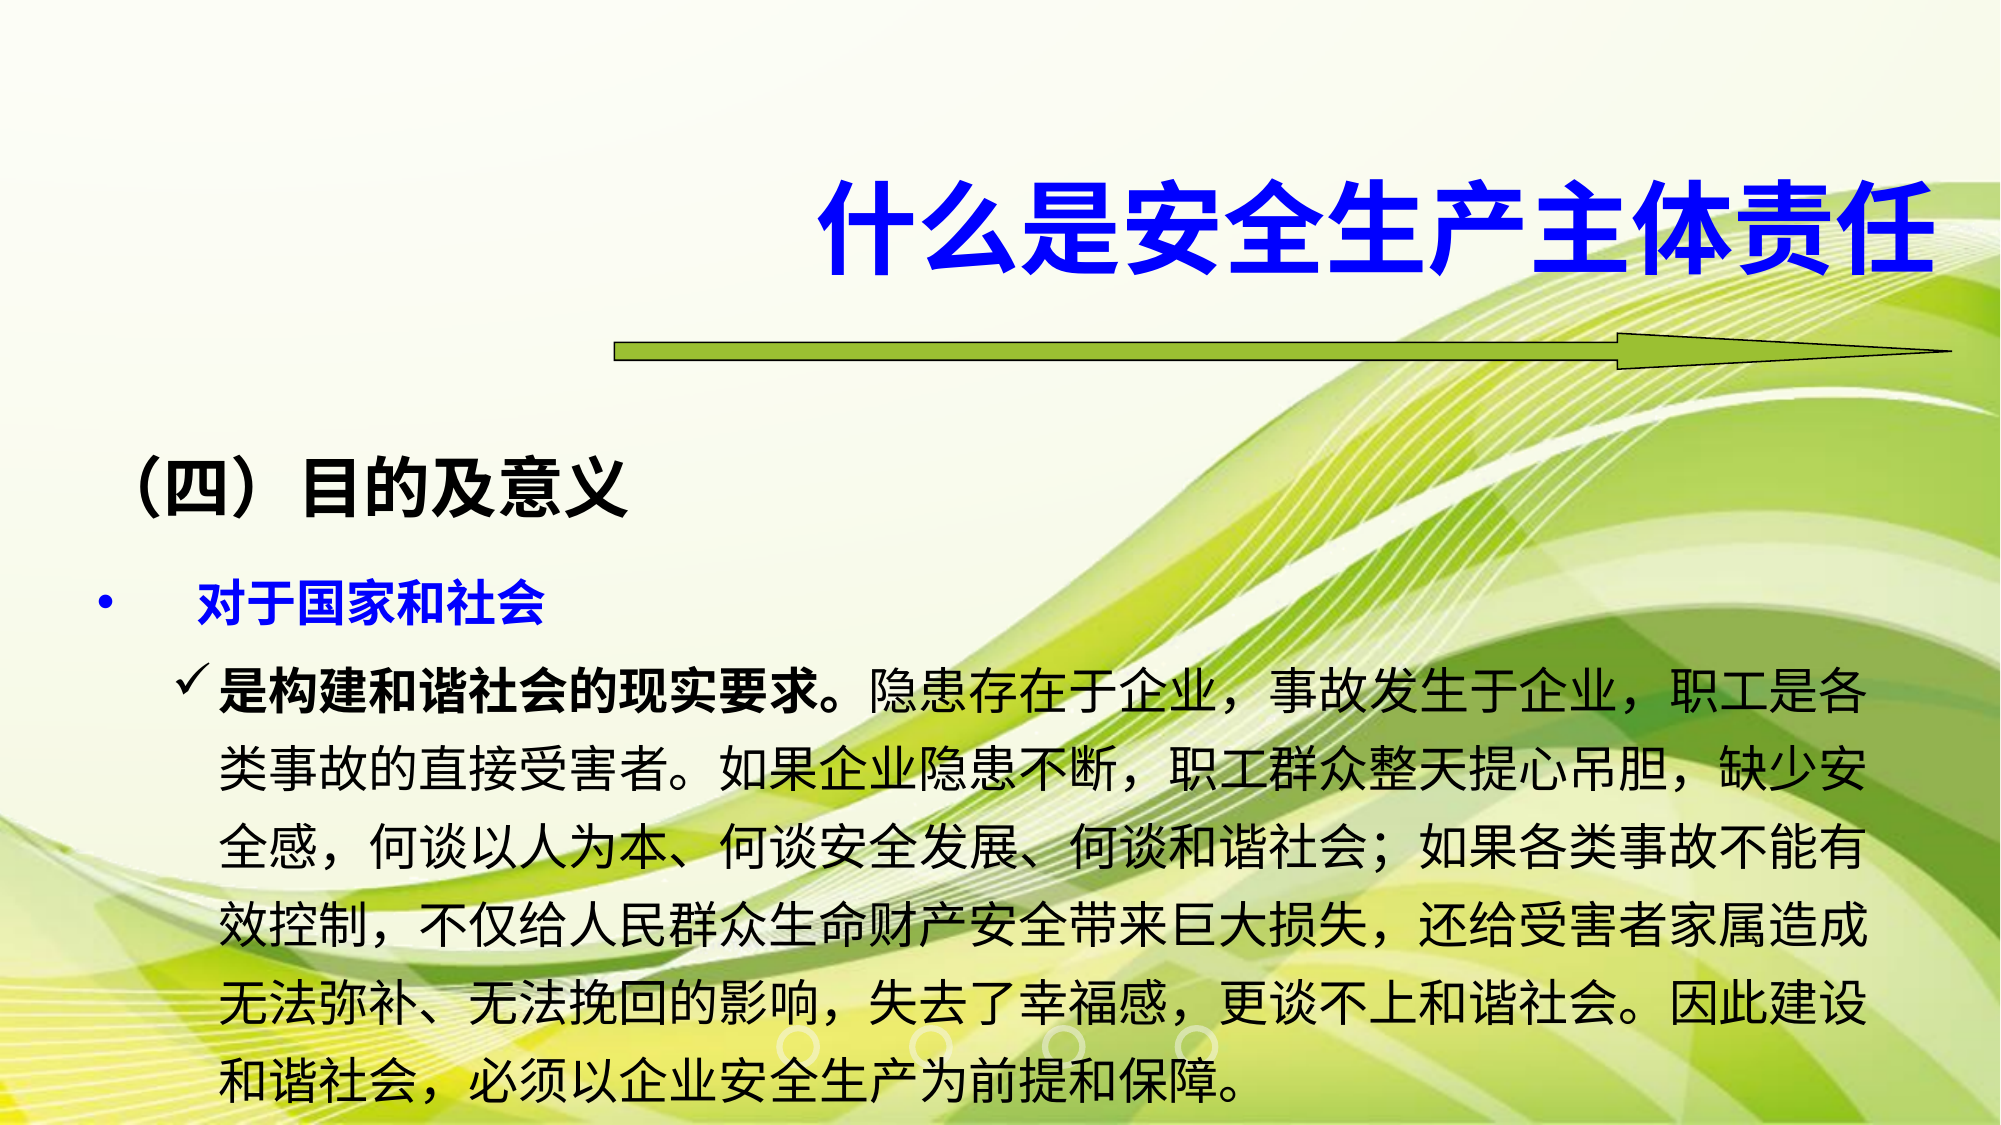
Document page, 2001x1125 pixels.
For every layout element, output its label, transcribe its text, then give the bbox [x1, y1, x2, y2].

text_box [614, 333, 1953, 370]
text_box （四）目的及意义 对于国家和社会 是构建和谐社会的现实要求。隐患存在于企业，事故发生于企业，职工是各类事故的直接受害者。如果企业隐患不断，职工群众整天提心吊胆，缺少安全感，何谈以人为本、何谈安全发展、何谈和谐社会；如果各类事故不能有效控制，不仅给人民群众生命财产安全带来巨大损失，还给受害者家属造成无法弥补、无法挽回的影响，失去了幸福感，更谈不上和谐社会。因此建设和谐社会，必须以企业安全生产为前提和保障。 [82, 430, 1904, 1088]
title 什么是安全生产主体责任 [798, 139, 1955, 328]
picture [0, 0, 2001, 1125]
